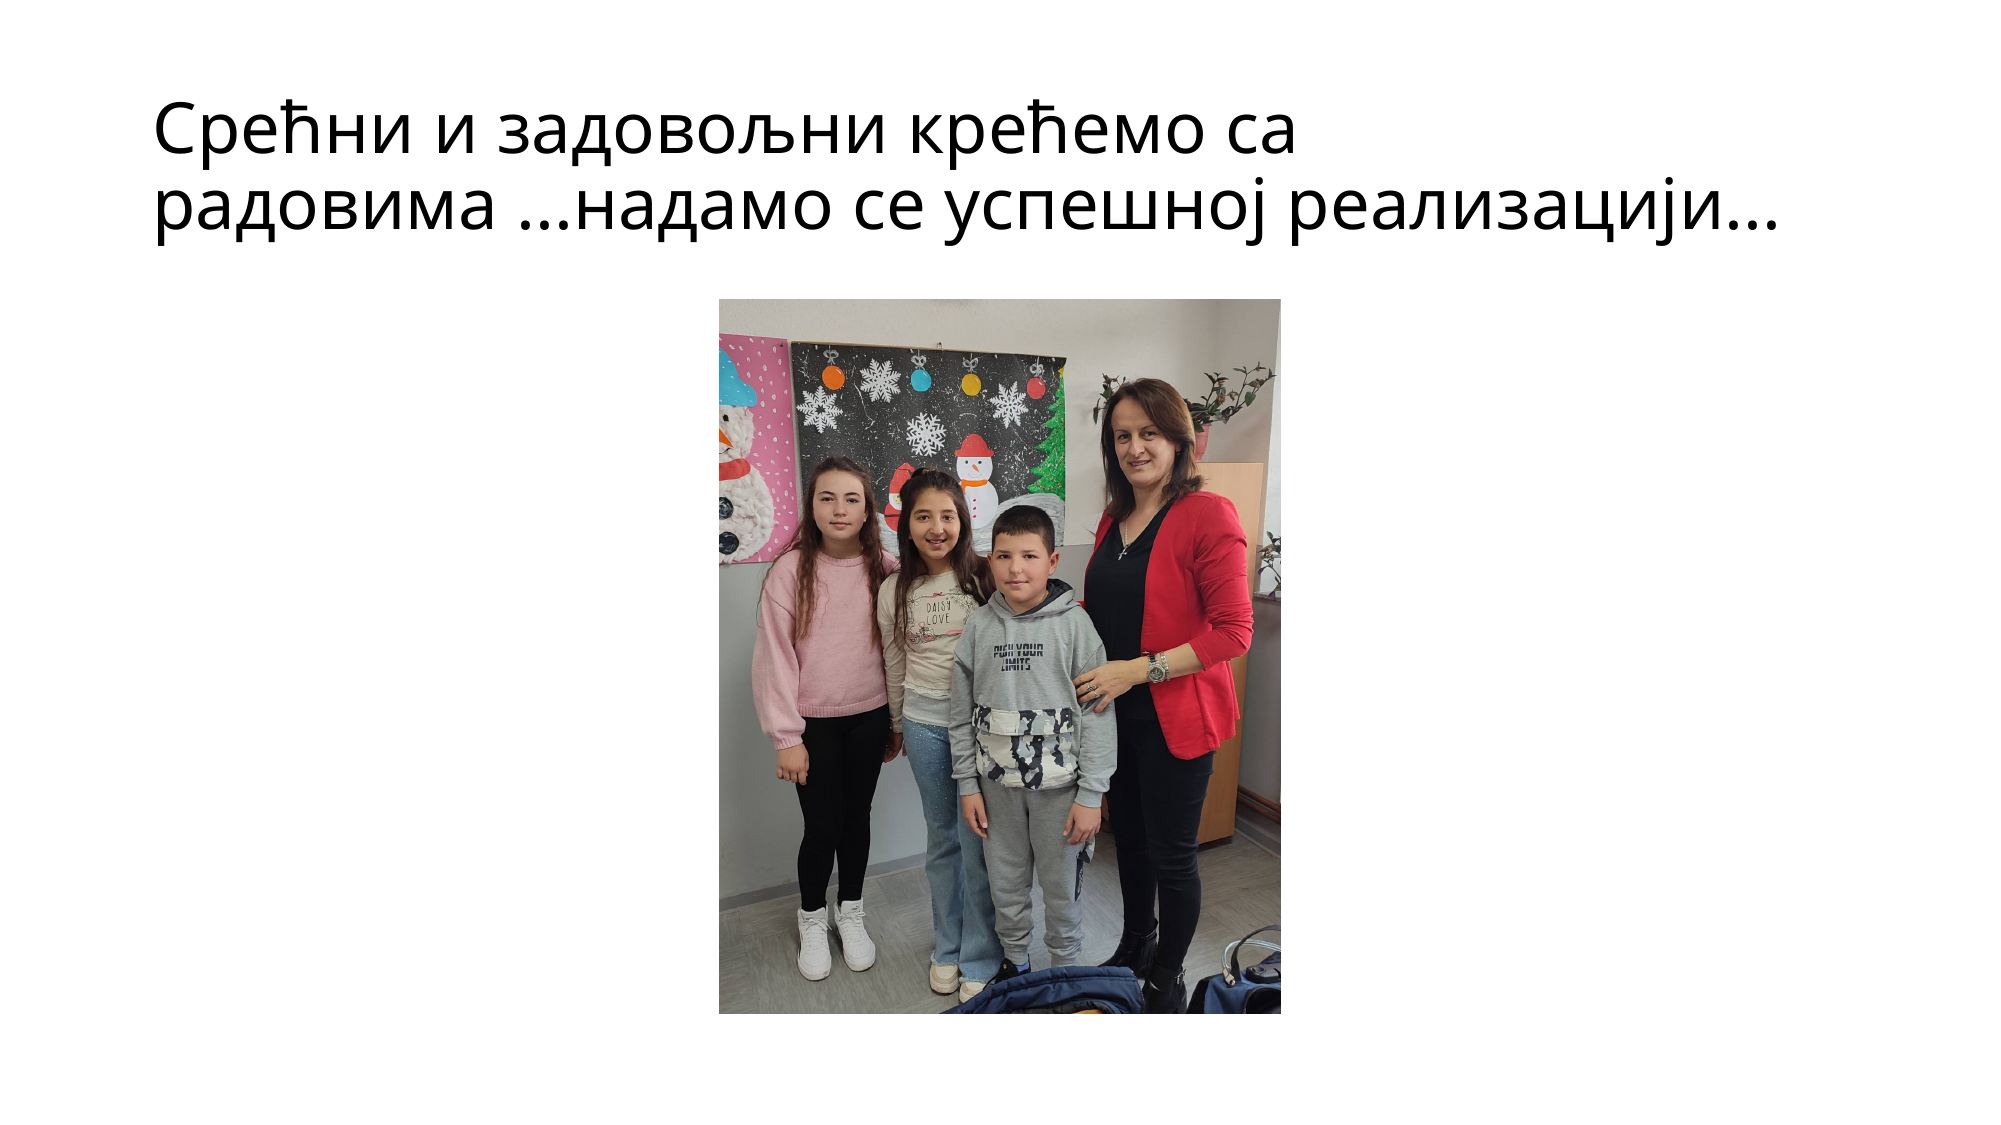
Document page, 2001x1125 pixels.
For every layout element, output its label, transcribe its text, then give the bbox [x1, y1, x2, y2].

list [719, 299, 1281, 1014]
title Срећни и задовољни крећемо са радовима ...надамо се успешној реализацији... [137, 59, 1863, 278]
